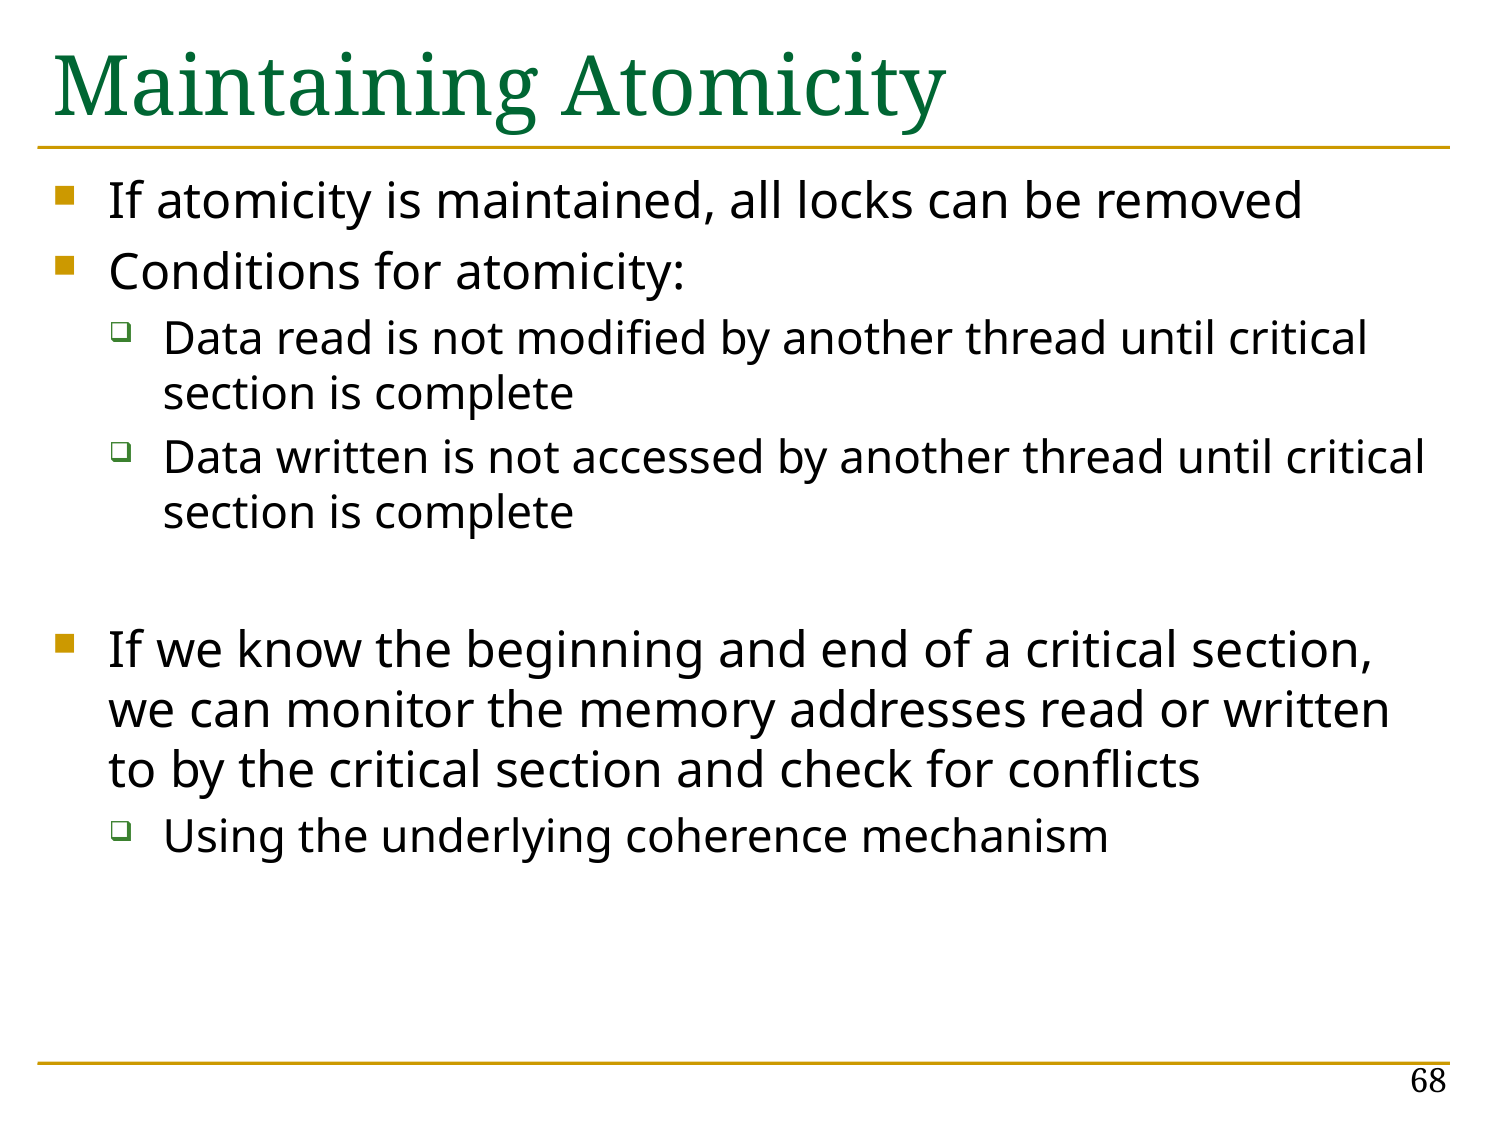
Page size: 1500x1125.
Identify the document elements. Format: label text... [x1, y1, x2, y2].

list If atomicity is maintained, all locks can be removed Conditions for atomicity: Data read is not modified by another thread until critical section is complete Data written is not accessed by another thread until critical section is complete If we know the beginning and end of a critical section, we can monitor the memory addresses read or written to by the critical section and check for conflicts Using the underlying coherence mechanism [37, 163, 1450, 1016]
slide_number 68 [1111, 1036, 1462, 1112]
title Maintaining Atomicity [37, 24, 1450, 163]
